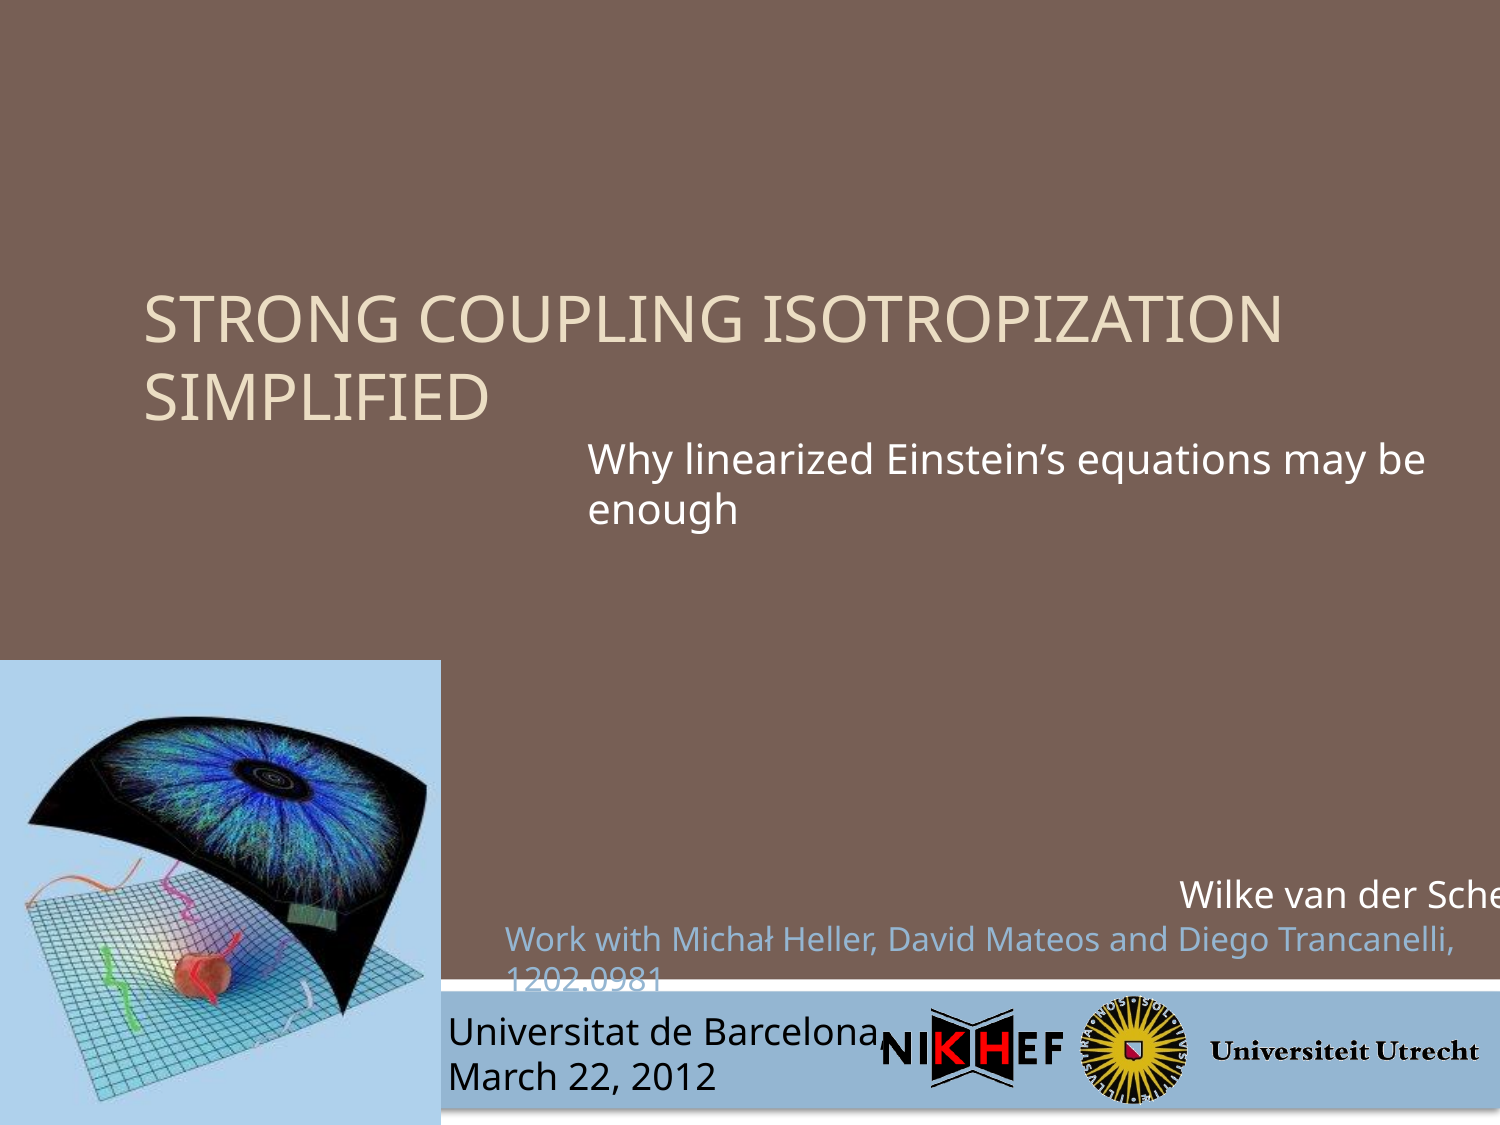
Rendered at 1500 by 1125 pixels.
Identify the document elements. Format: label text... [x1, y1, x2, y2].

text_box Wilke van der Schee [1164, 863, 1500, 910]
title Strong coupling isotropization simplified [128, 316, 1500, 441]
text_box Universitat de Barcelona, March 22, 2012 [446, 1000, 975, 1106]
picture [1077, 974, 1479, 1125]
subtitle Why linearized Einstein’s equations may be enough [572, 444, 1471, 522]
picture [0, 660, 441, 1125]
picture [882, 1008, 1063, 1089]
text_box Work with Michał Heller, David Mateos and Diego Trancanelli, 1202.0981 [490, 910, 1500, 1006]
